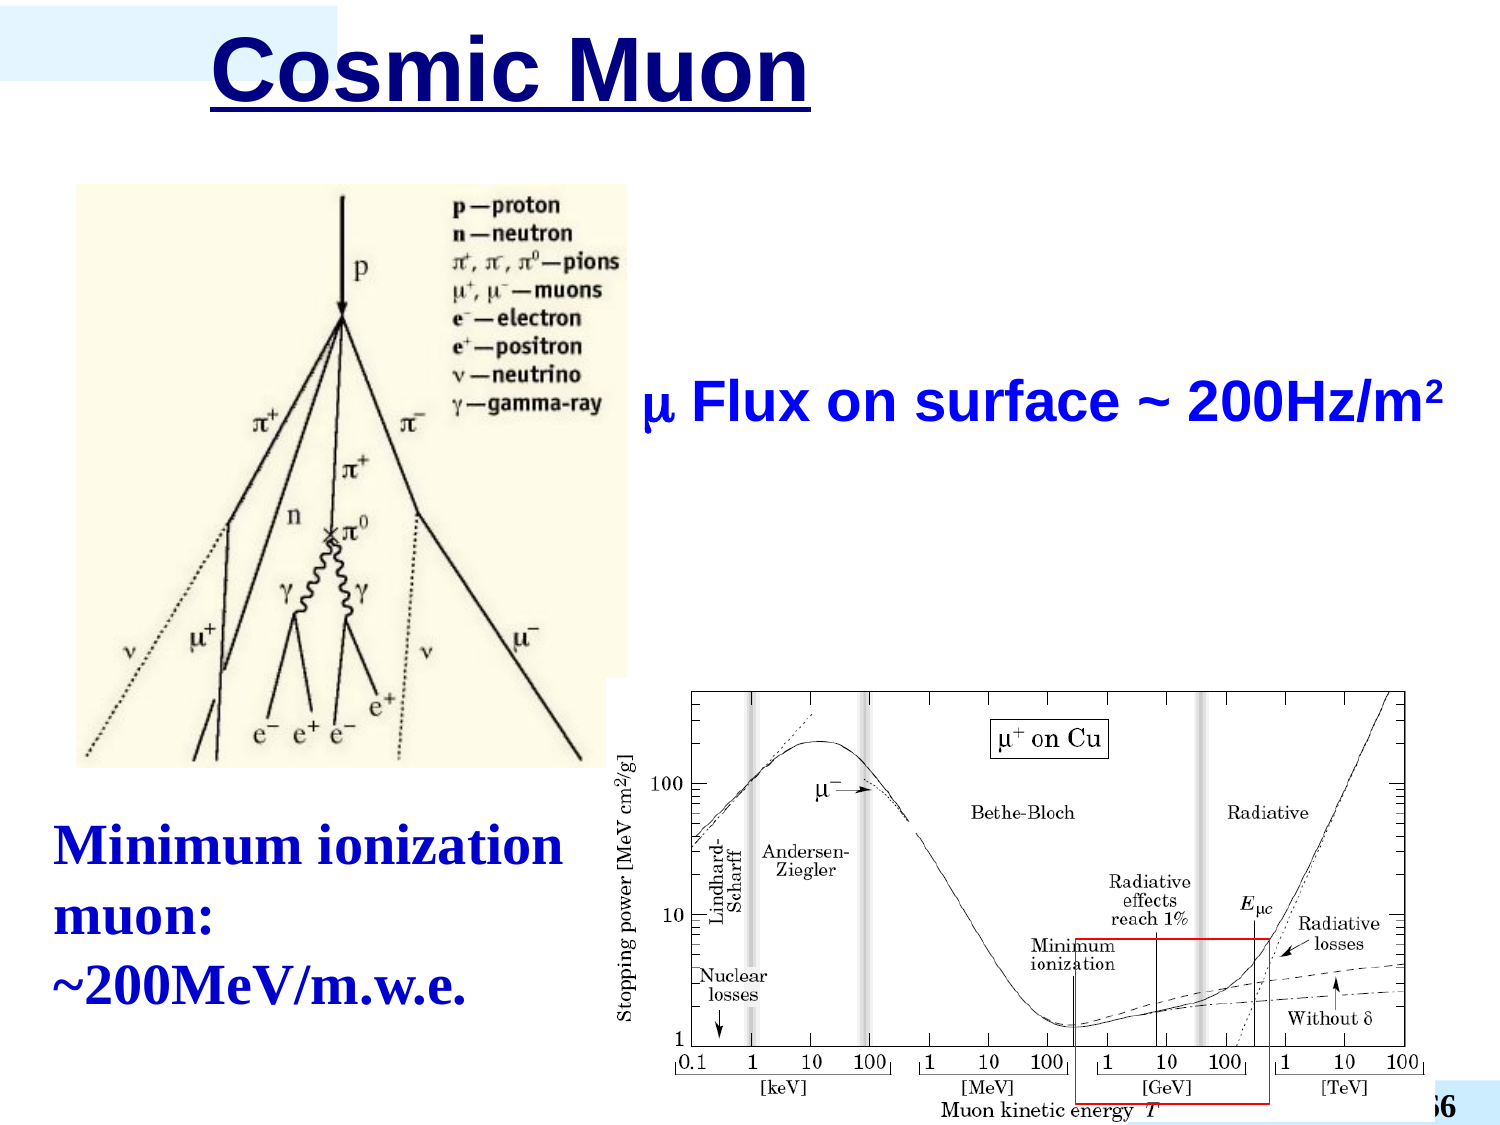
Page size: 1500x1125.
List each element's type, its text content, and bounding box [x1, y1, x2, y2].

text_box  Flux on surface ~ 200Hz/m2 [630, 355, 1466, 440]
list Minimum ionization muon: ~200MeV/m.w.e. [38, 798, 599, 1038]
title Cosmic Muon [0, 5, 1022, 126]
picture [76, 184, 1436, 1122]
